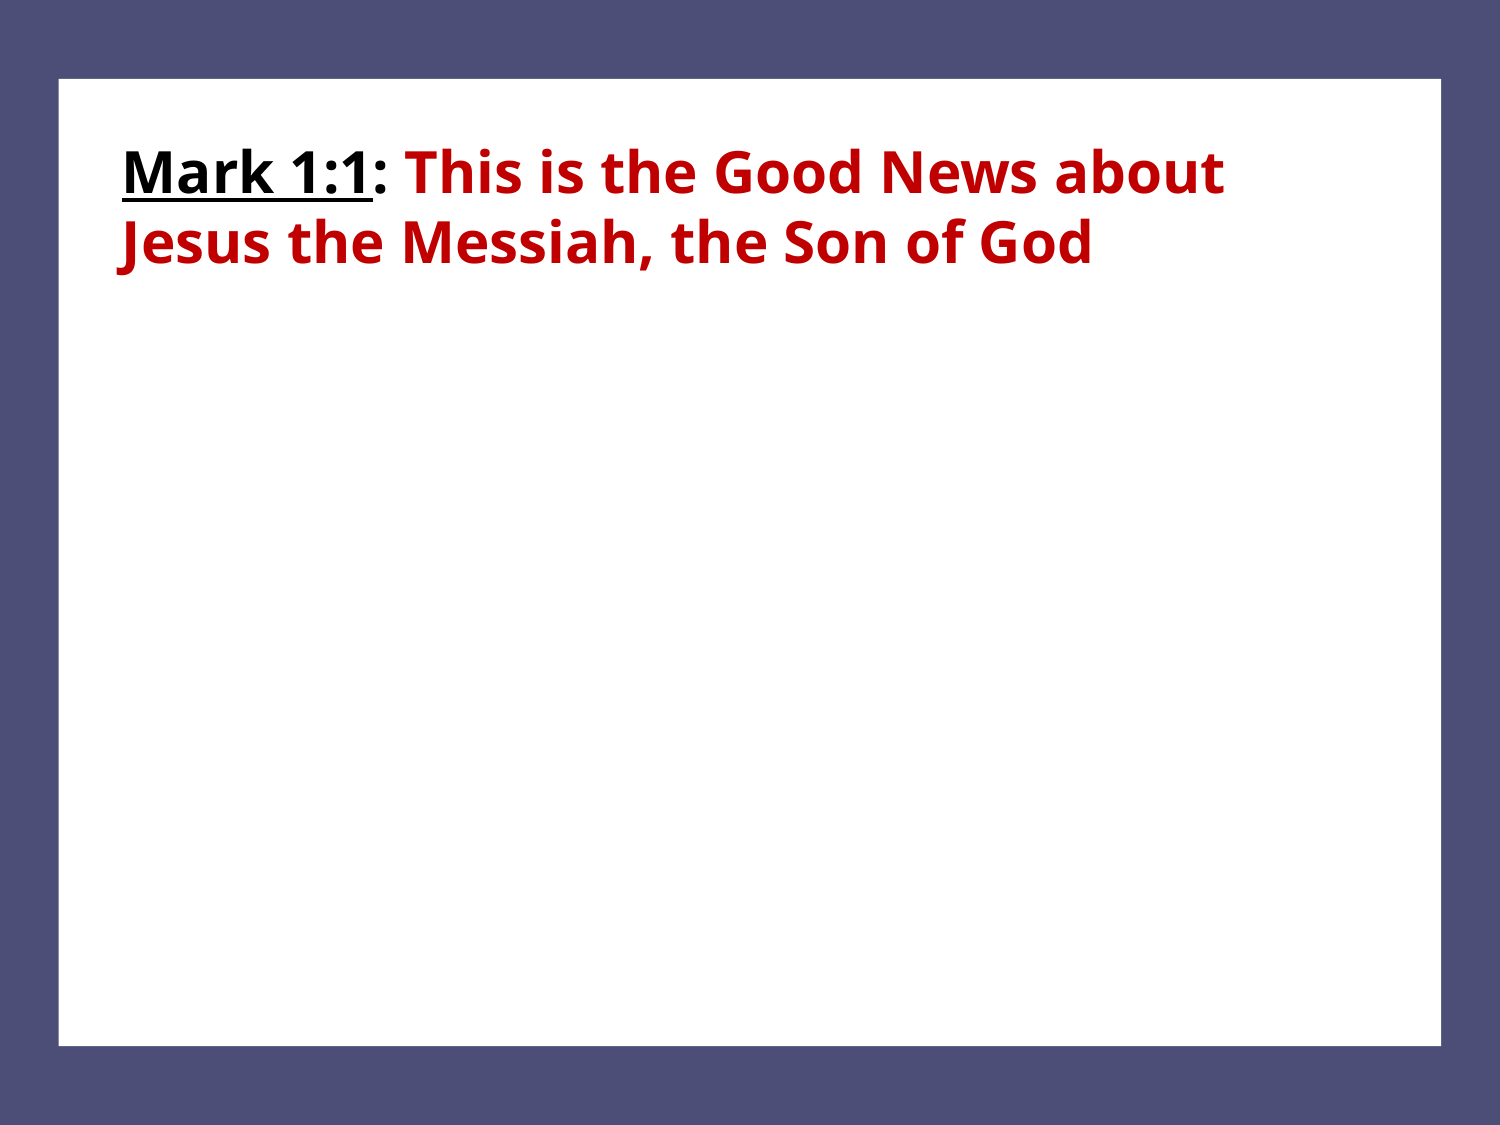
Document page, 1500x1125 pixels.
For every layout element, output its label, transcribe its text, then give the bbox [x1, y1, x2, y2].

text_box [58, 78, 1442, 1047]
text_box Mark 1:1: This is the Good News about Jesus the Messiah, the Son of God [107, 127, 1395, 353]
text_box [0, 0, 1500, 1125]
